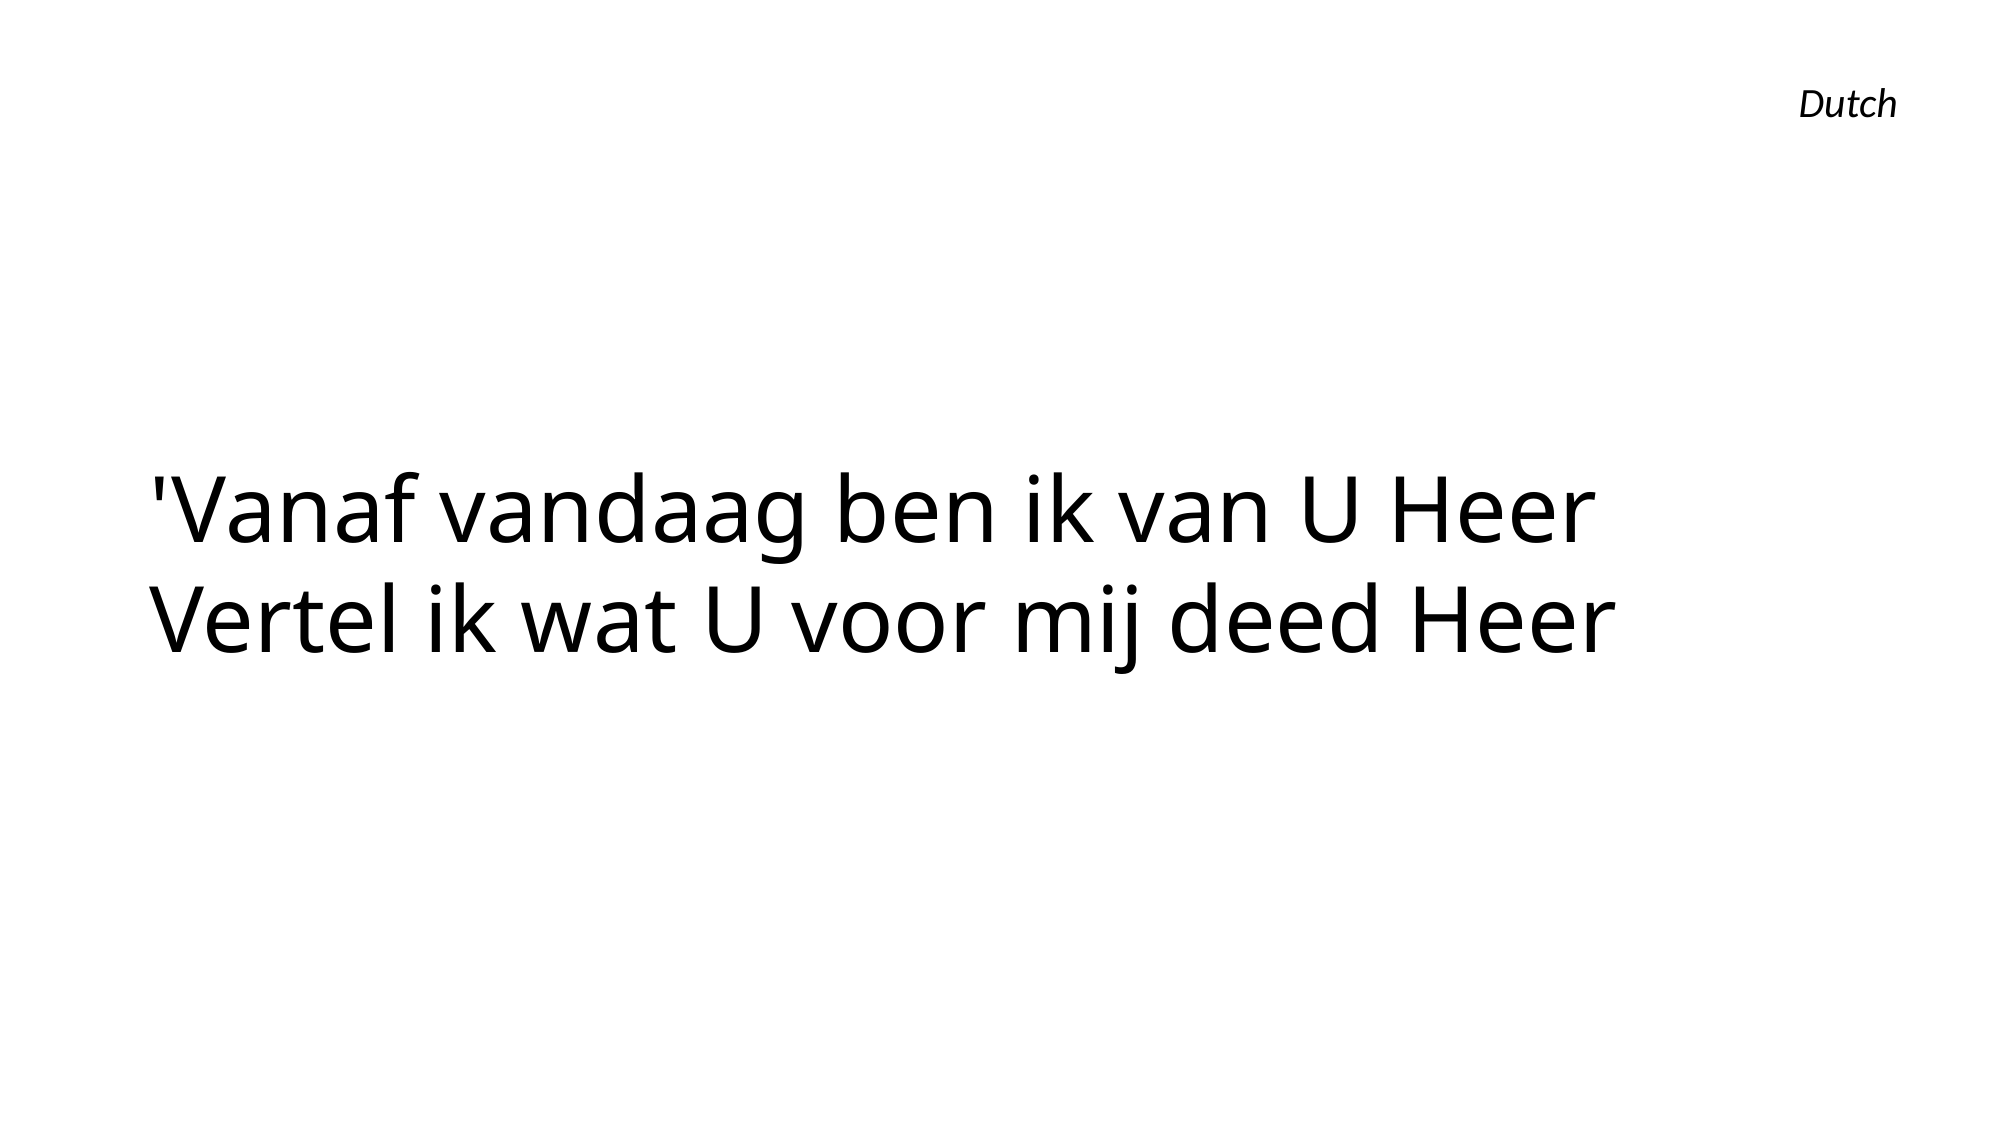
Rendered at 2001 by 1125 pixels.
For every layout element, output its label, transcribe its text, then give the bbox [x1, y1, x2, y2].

text_box Dutch [1791, 67, 1906, 133]
text_box 'Vanaf vandaag ben ik van U Heer Vertel ik wat U voor mij deed Heer [134, 443, 1635, 679]
